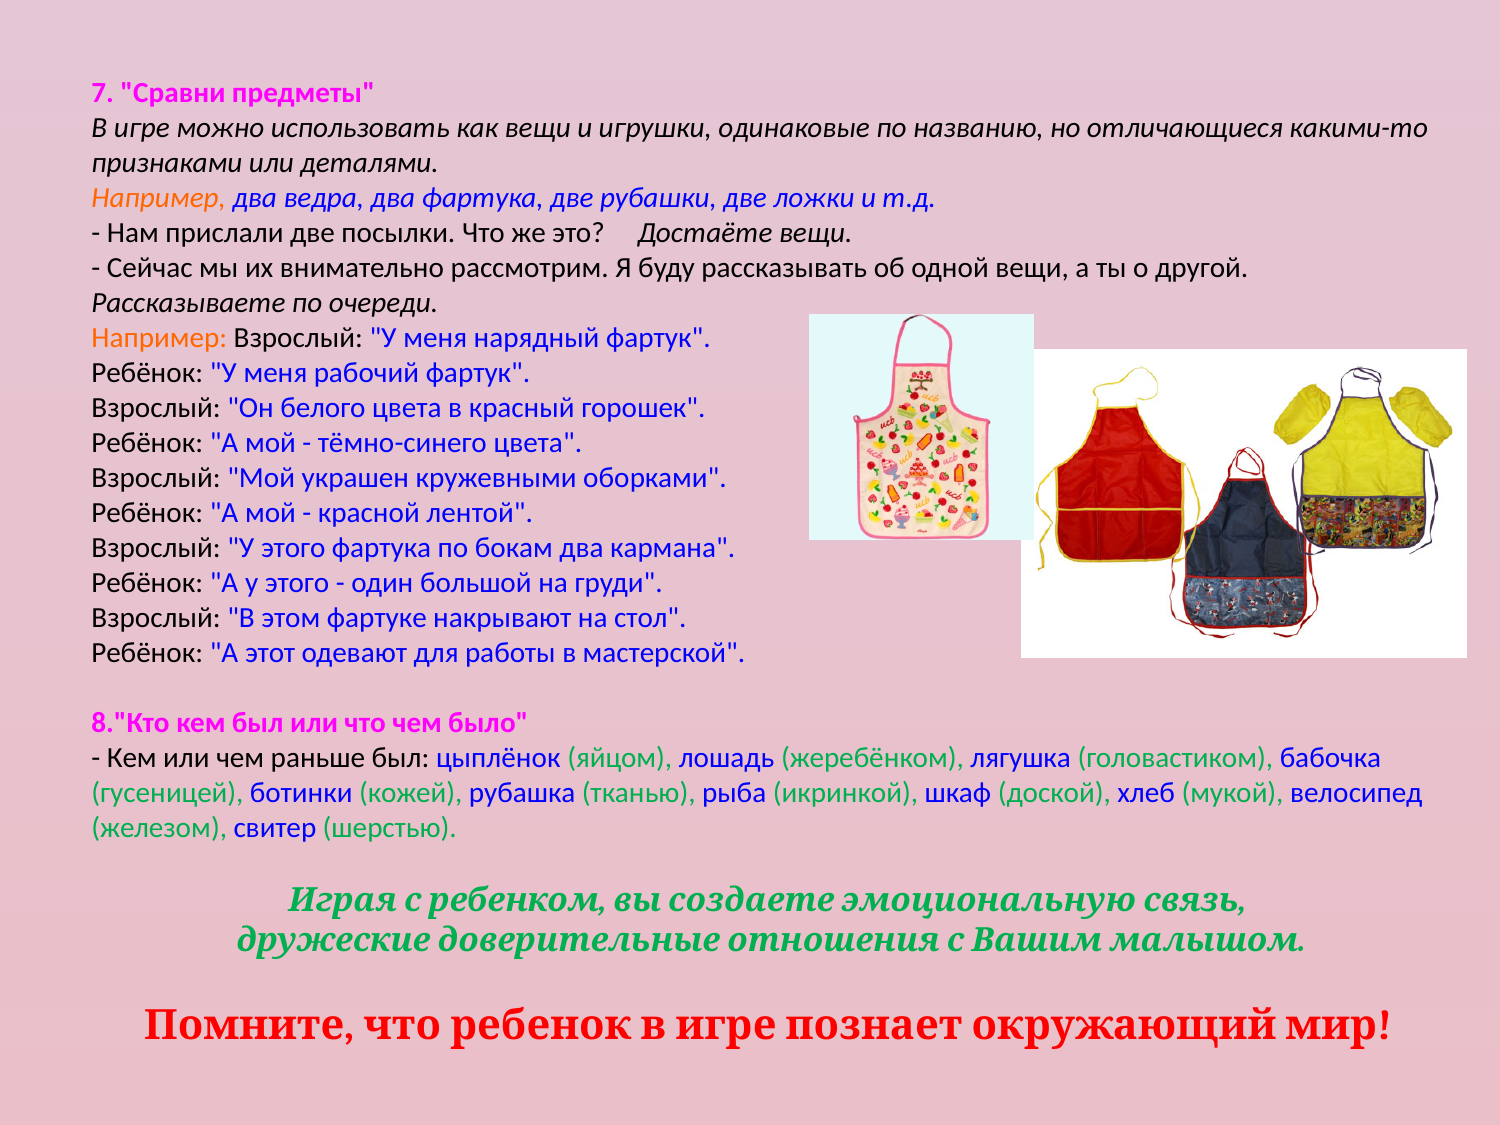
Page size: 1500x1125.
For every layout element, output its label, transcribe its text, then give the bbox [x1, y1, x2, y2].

picture [1021, 349, 1468, 659]
text_box 7. "Сравни предметы" В игре можно использовать как вещи и игрушки, одинаковые по названию, но отличающиеся какими-то признаками или деталями. Например, два ведра, два фартука, две рубашки, две ложки и т.д. - Нам прислали две посылки. Что же это? Достаёте вещи. - Сейчас мы их внимательно рассмотрим. Я буду рассказывать об одной вещи, а ты о другой. Рассказываете по очереди. Например: Взрослый: "У меня нарядный фартук". Ребёнок: "У меня рабочий фартук". Взрослый: "Он белого цвета в красный горошек". Ребёнок: "А мой - тёмно-синего цвета". Взрослый: "Мой украшен кружевными оборками". Ребёнок: "А мой - красной лентой". Взрослый: "У этого фартука по бокам два кармана". Ребёнок: "А у этого - один большой на груди". Взрослый: "В этом фартуке накрывают на стол". Ребёнок: "А этот одевают для работы в мастерской". 8."Кто кем был или что чем было" - Кем или чем раньше был: цыплёнок (яйцом), лошадь (жеребёнком), лягушка (головастиком), бабочка (гусеницей), ботинки (кожей), рубашка (тканью), рыба (икринкой), шкаф (доской), хлеб (мукой), велосипед (железом), свитер (шерстью). Играя с ребенком, вы создаете эмоциональную связь, дружеские доверительные отношения с Вашим малышом. Помните, что ребенок в игре познает окружающий мир! [76, 66, 1459, 1055]
picture [808, 313, 1035, 540]
